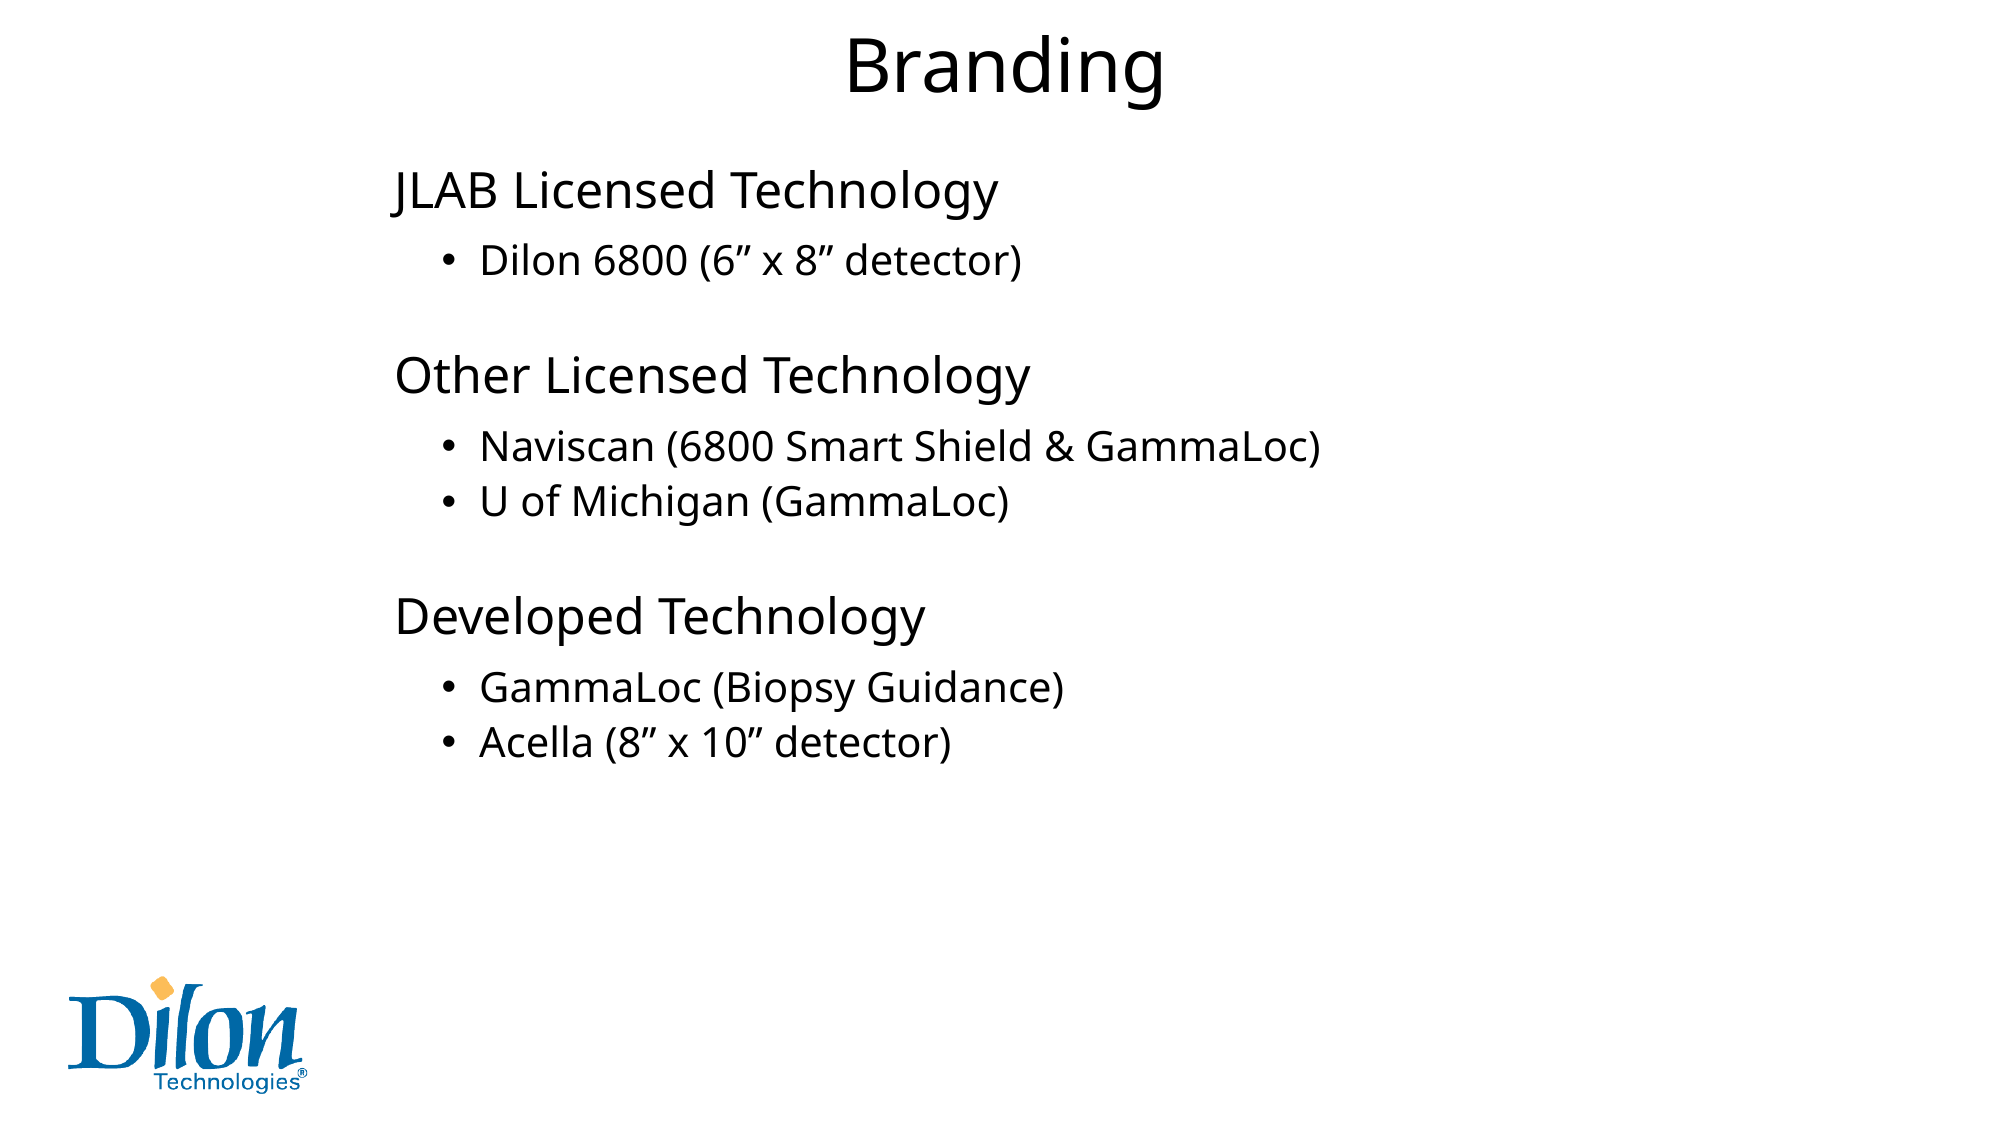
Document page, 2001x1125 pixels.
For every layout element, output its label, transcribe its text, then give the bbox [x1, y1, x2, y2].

text_box JLAB Licensed Technology Dilon 6800 (6” x 8” detector) Other Licensed Technology Naviscan (6800 Smart Shield & GammaLoc) U of Michigan (GammaLoc) Developed Technology GammaLoc (Biopsy Guidance) Acella (8” x 10” detector) [276, 157, 1869, 1105]
text_box Branding [762, 20, 1238, 135]
picture [0, 966, 409, 1125]
